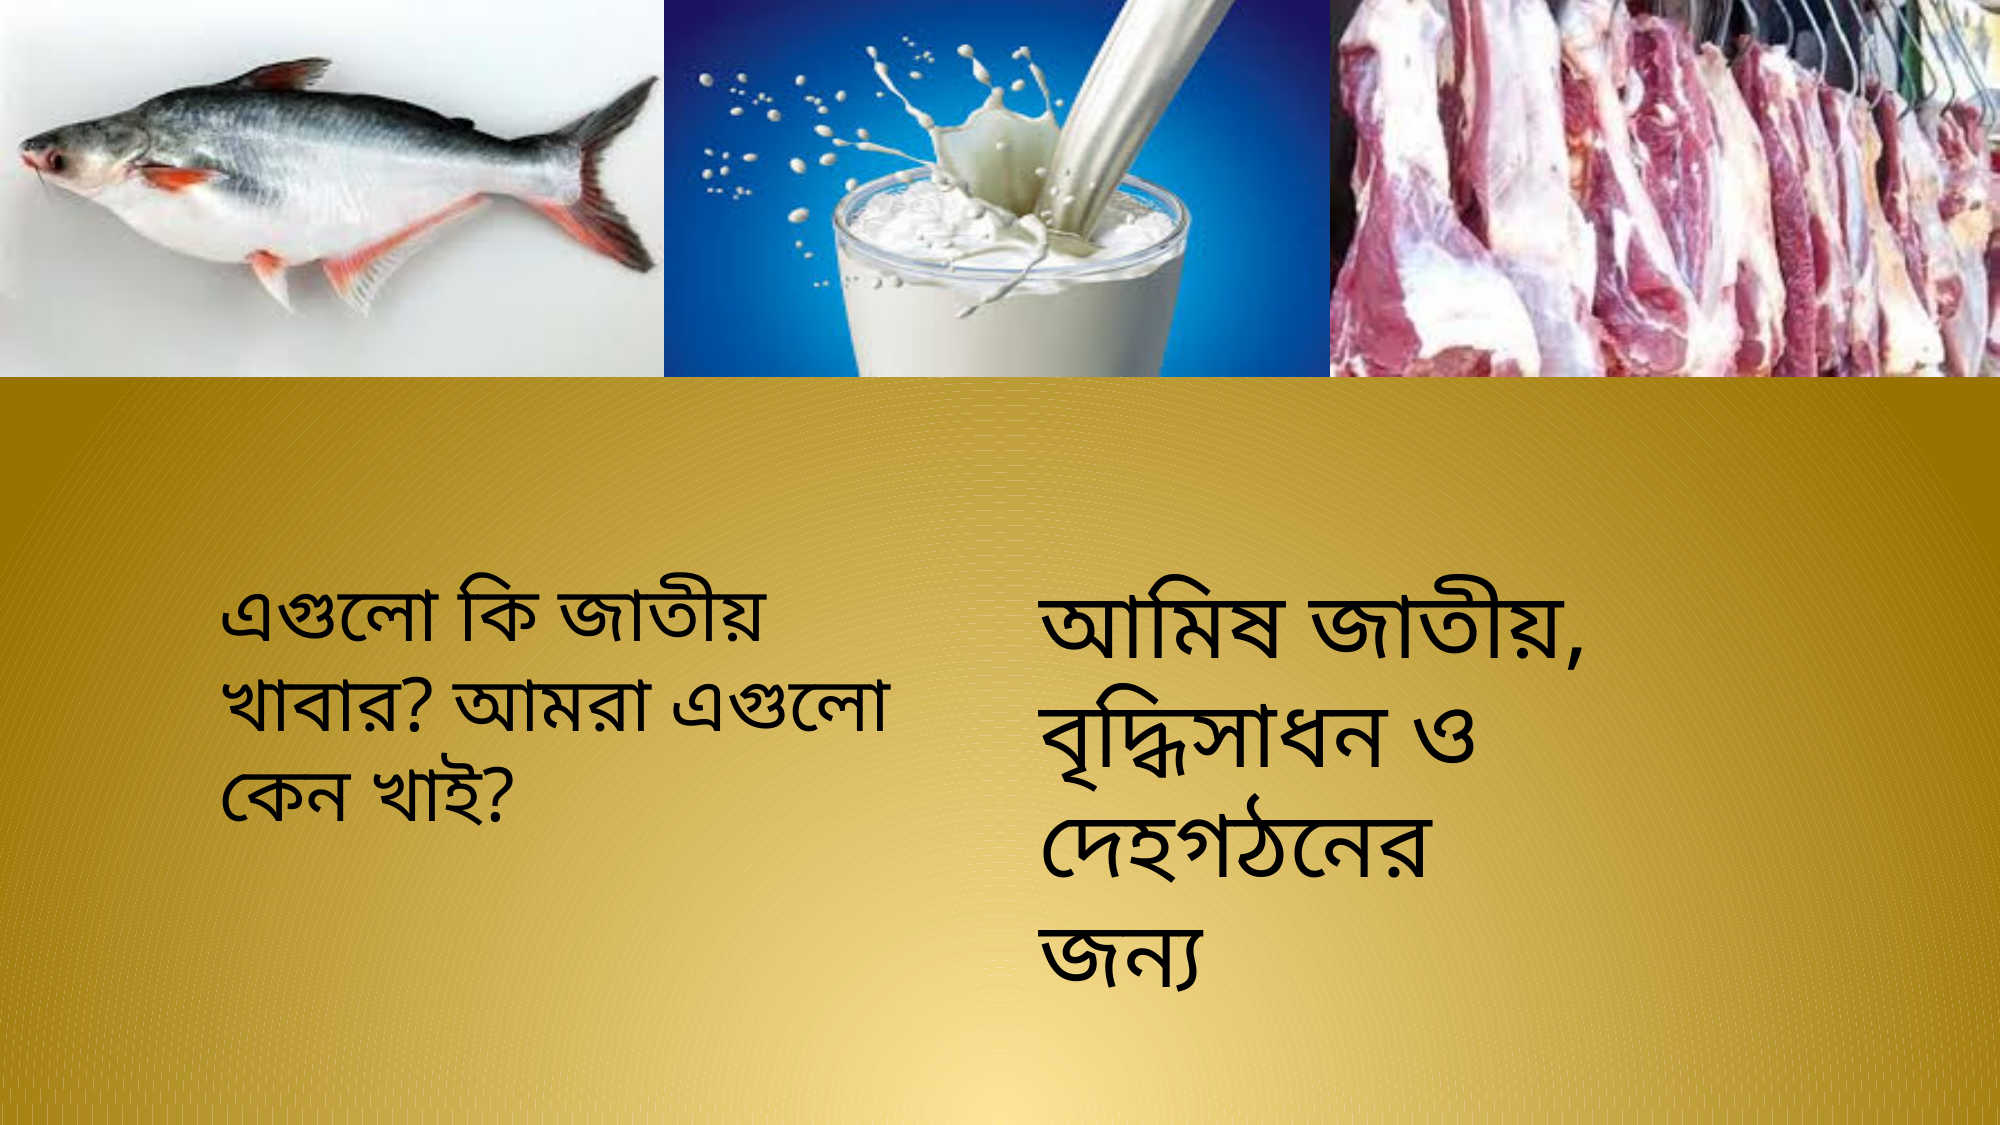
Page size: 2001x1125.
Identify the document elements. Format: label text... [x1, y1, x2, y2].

text_box এগুলো কি জাতীয় খাবার? আমরা এগুলো কেন খাই? [204, 559, 930, 844]
text_box আমিষ জাতীয়, বৃদ্ধিসাধন ও দেহগঠনের জন্য [1025, 559, 1612, 1014]
picture [0, 0, 2000, 377]
